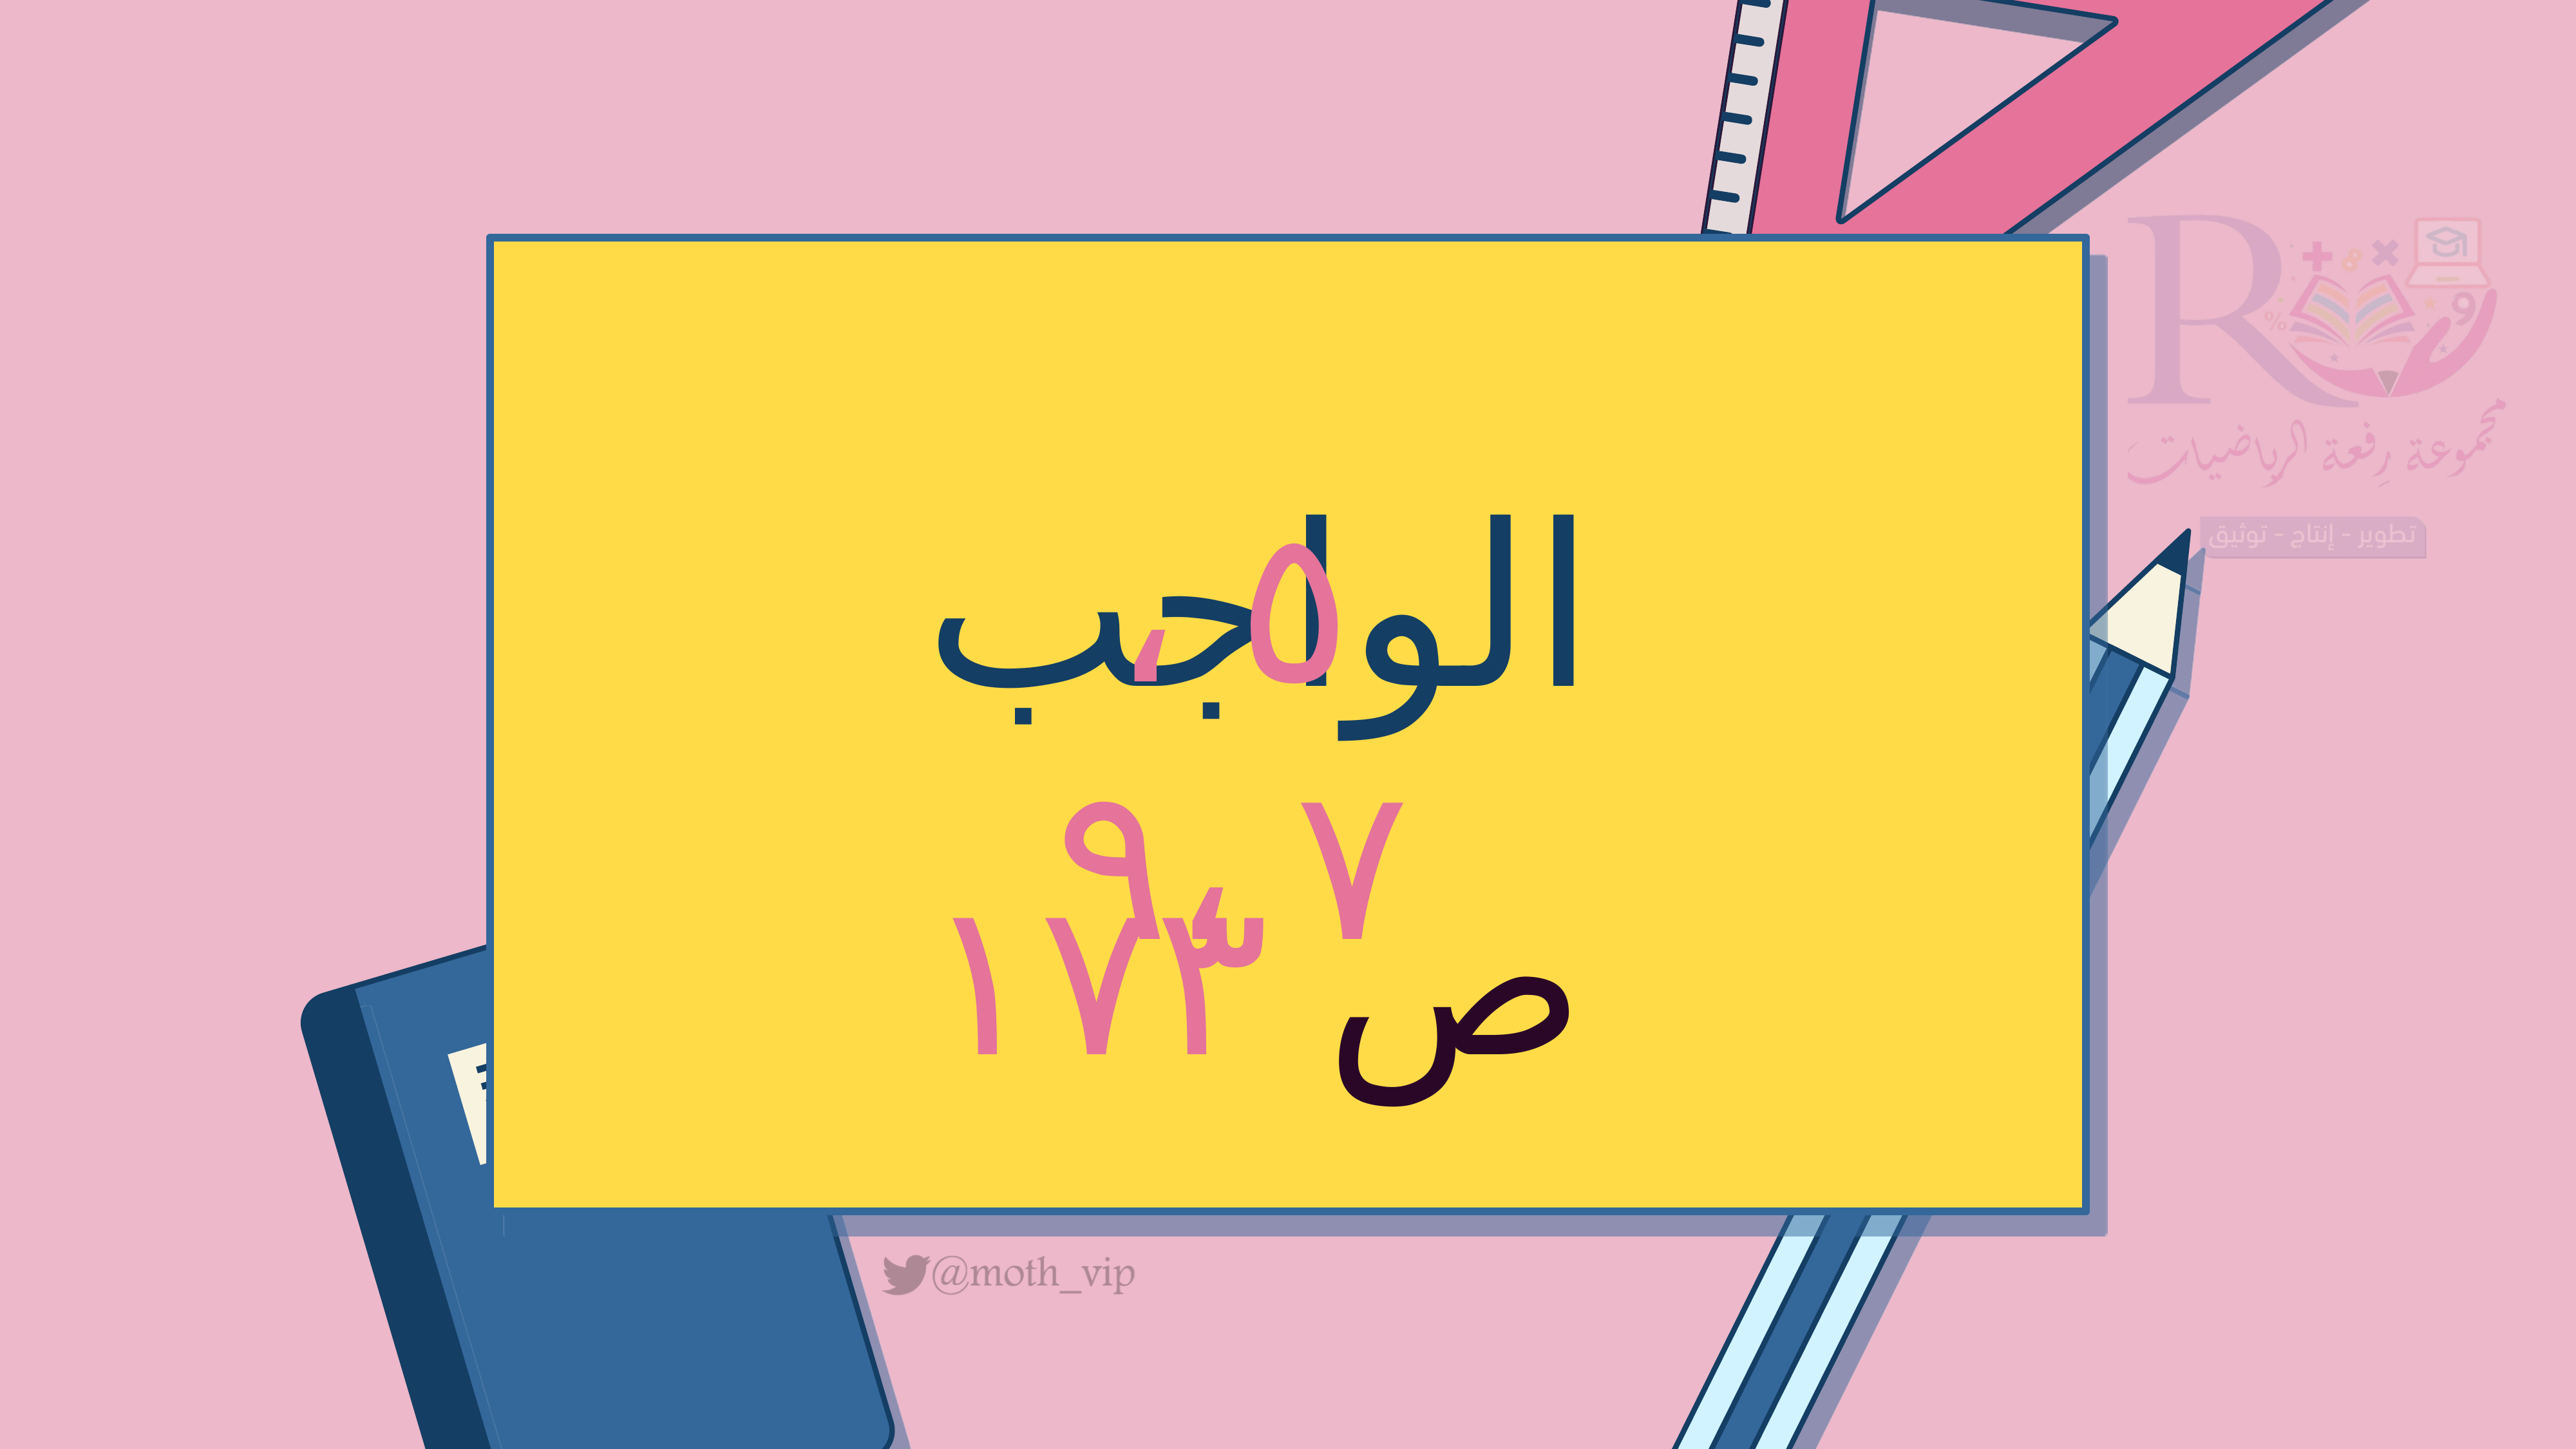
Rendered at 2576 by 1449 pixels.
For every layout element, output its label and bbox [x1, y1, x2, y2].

text_box [296, 0, 2412, 1449]
